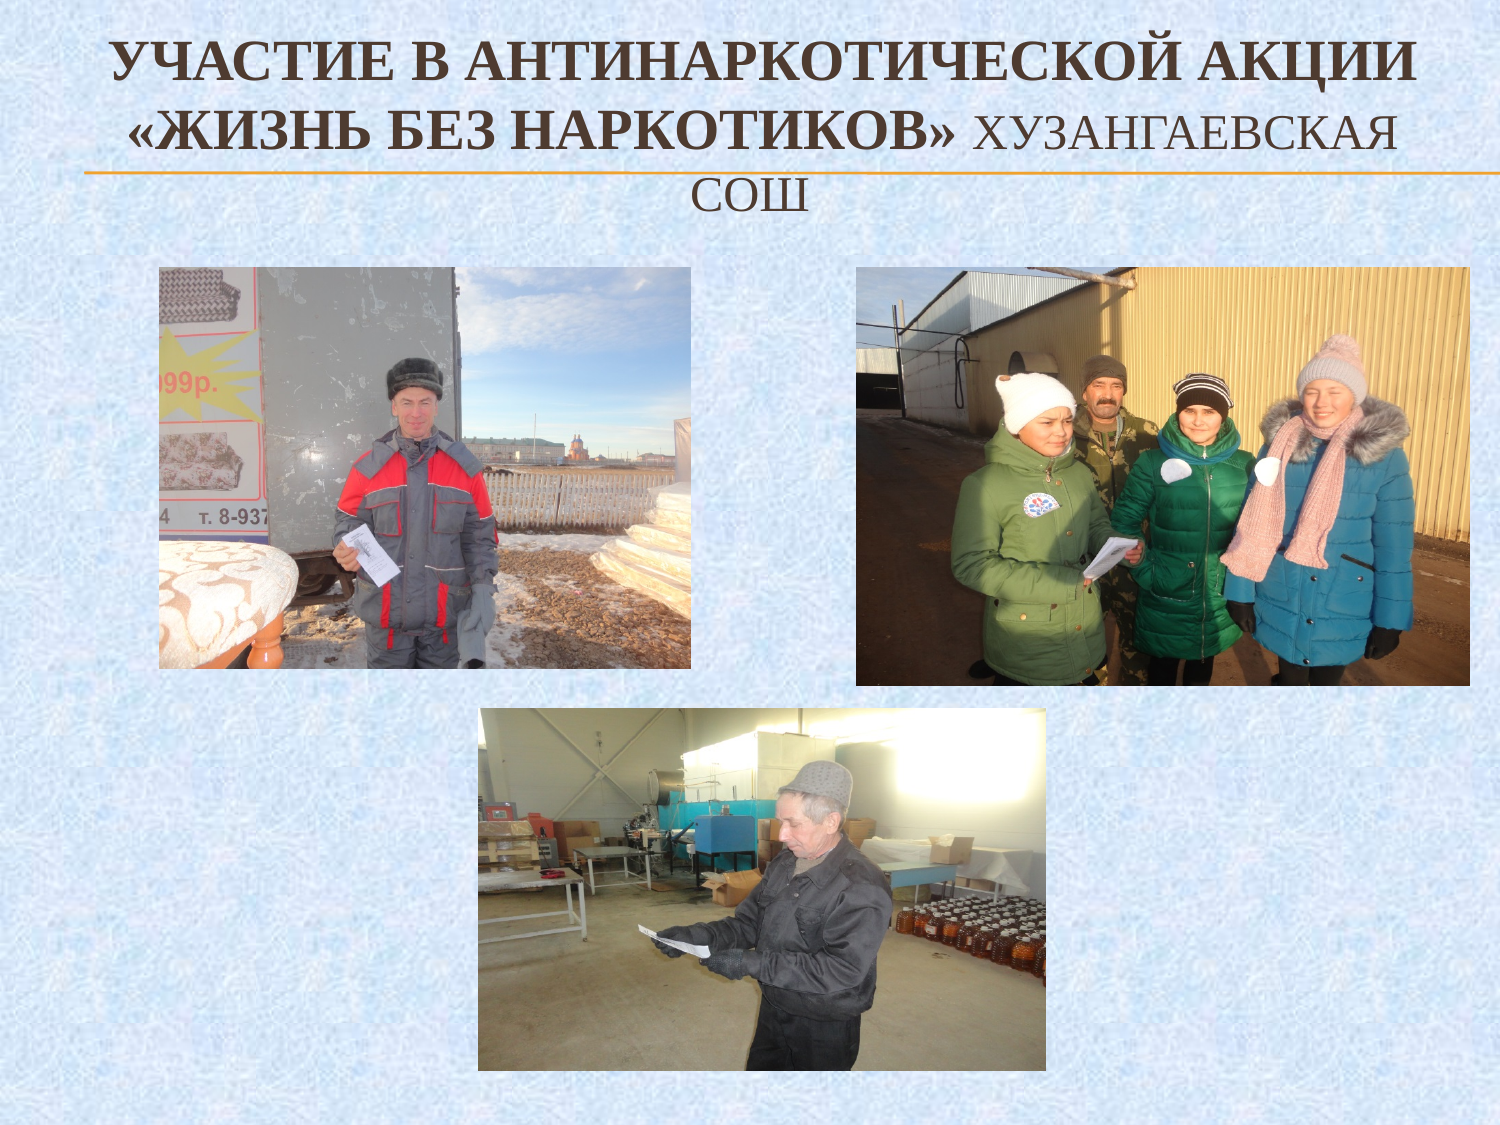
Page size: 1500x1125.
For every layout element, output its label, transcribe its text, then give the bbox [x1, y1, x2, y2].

picture [0, 0, 1500, 1125]
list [159, 266, 692, 670]
title Участие в антинаркотической акции «Жизнь без наркотиков» Хузангаевская СОШ [50, 30, 1475, 213]
